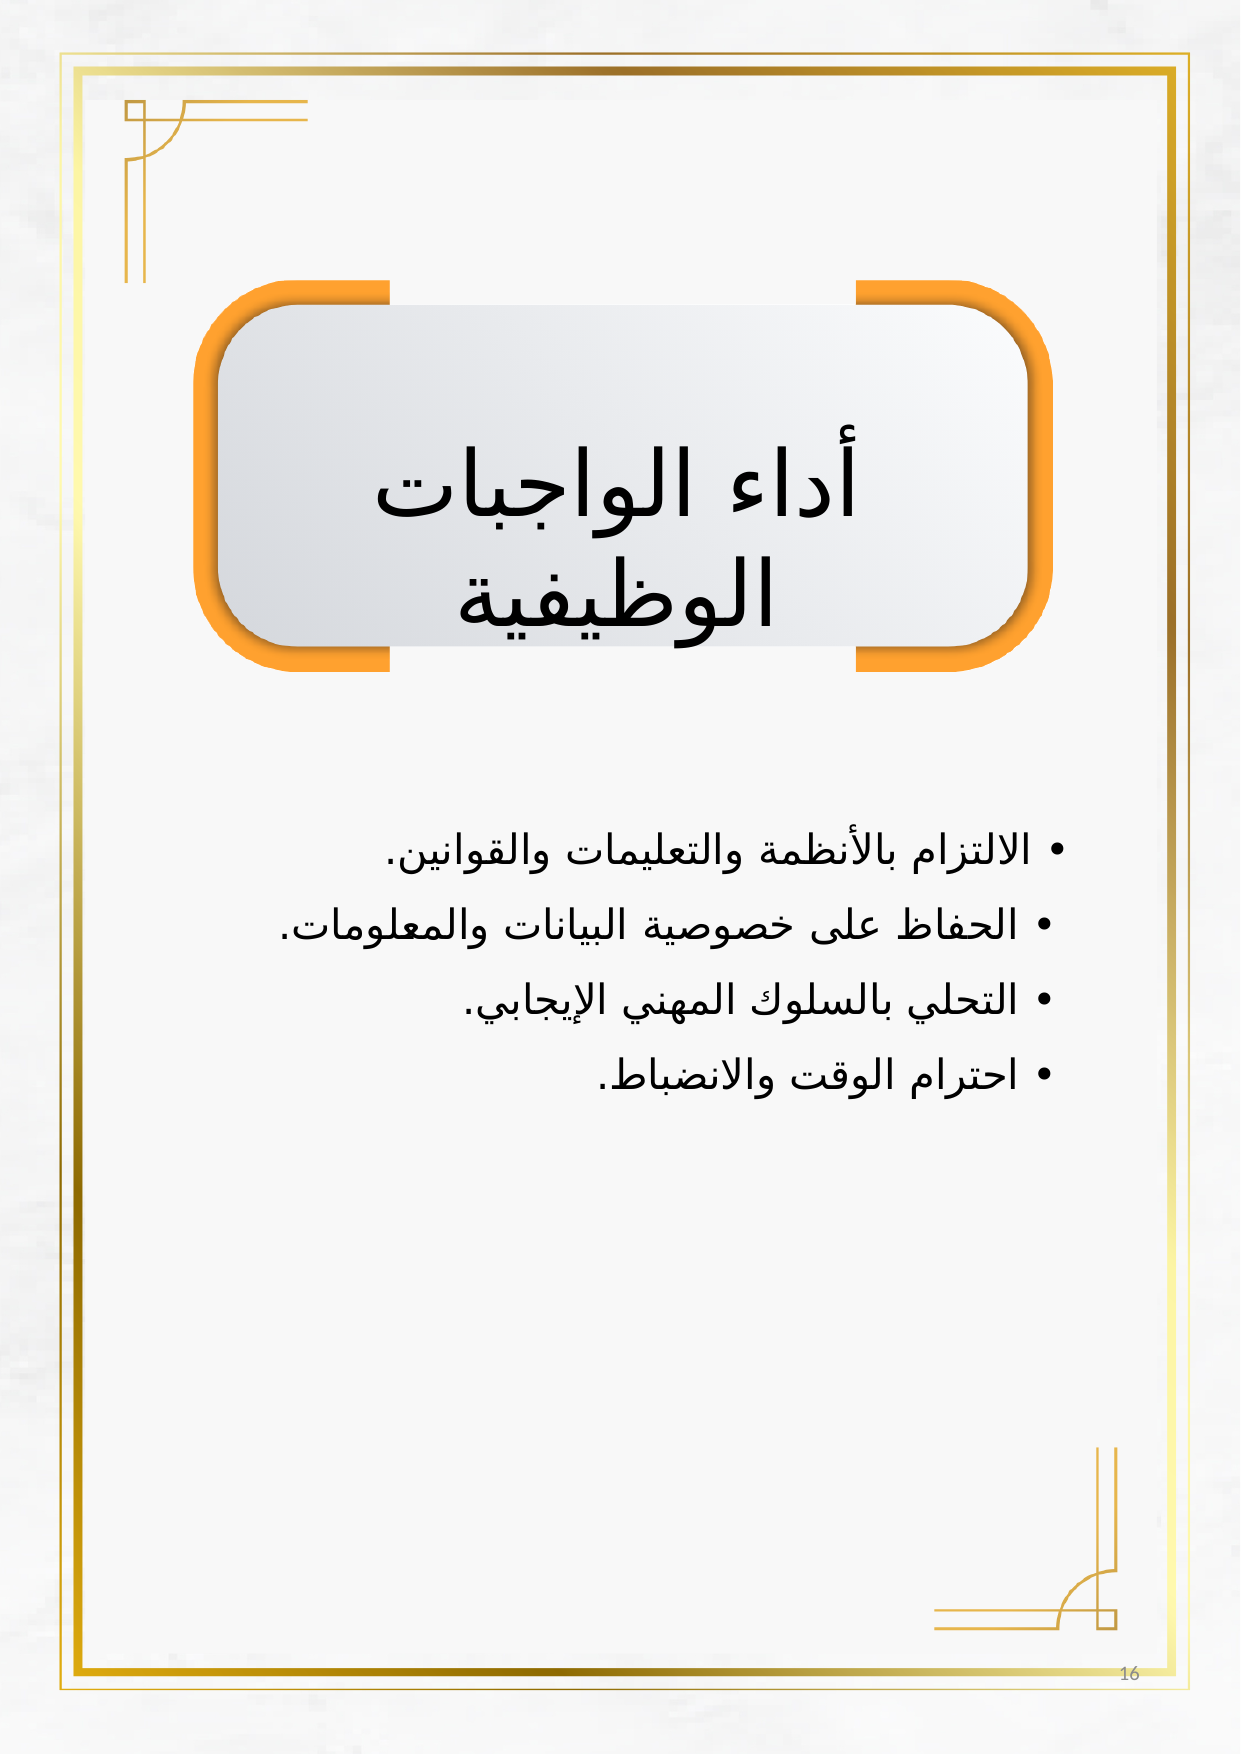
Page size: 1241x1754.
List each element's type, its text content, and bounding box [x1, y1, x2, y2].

picture [0, 0, 1241, 1754]
text_box • الالتزام بالأنظمة والتعليمات والقوانين. • الحفاظ على خصوصية البيانات والمعلومات. • التحلي بالسلوك المهني الإيجابي. • احترام الوقت والانضباط. [130, 790, 1086, 1105]
slide_number 16 [875, 1625, 1155, 1719]
